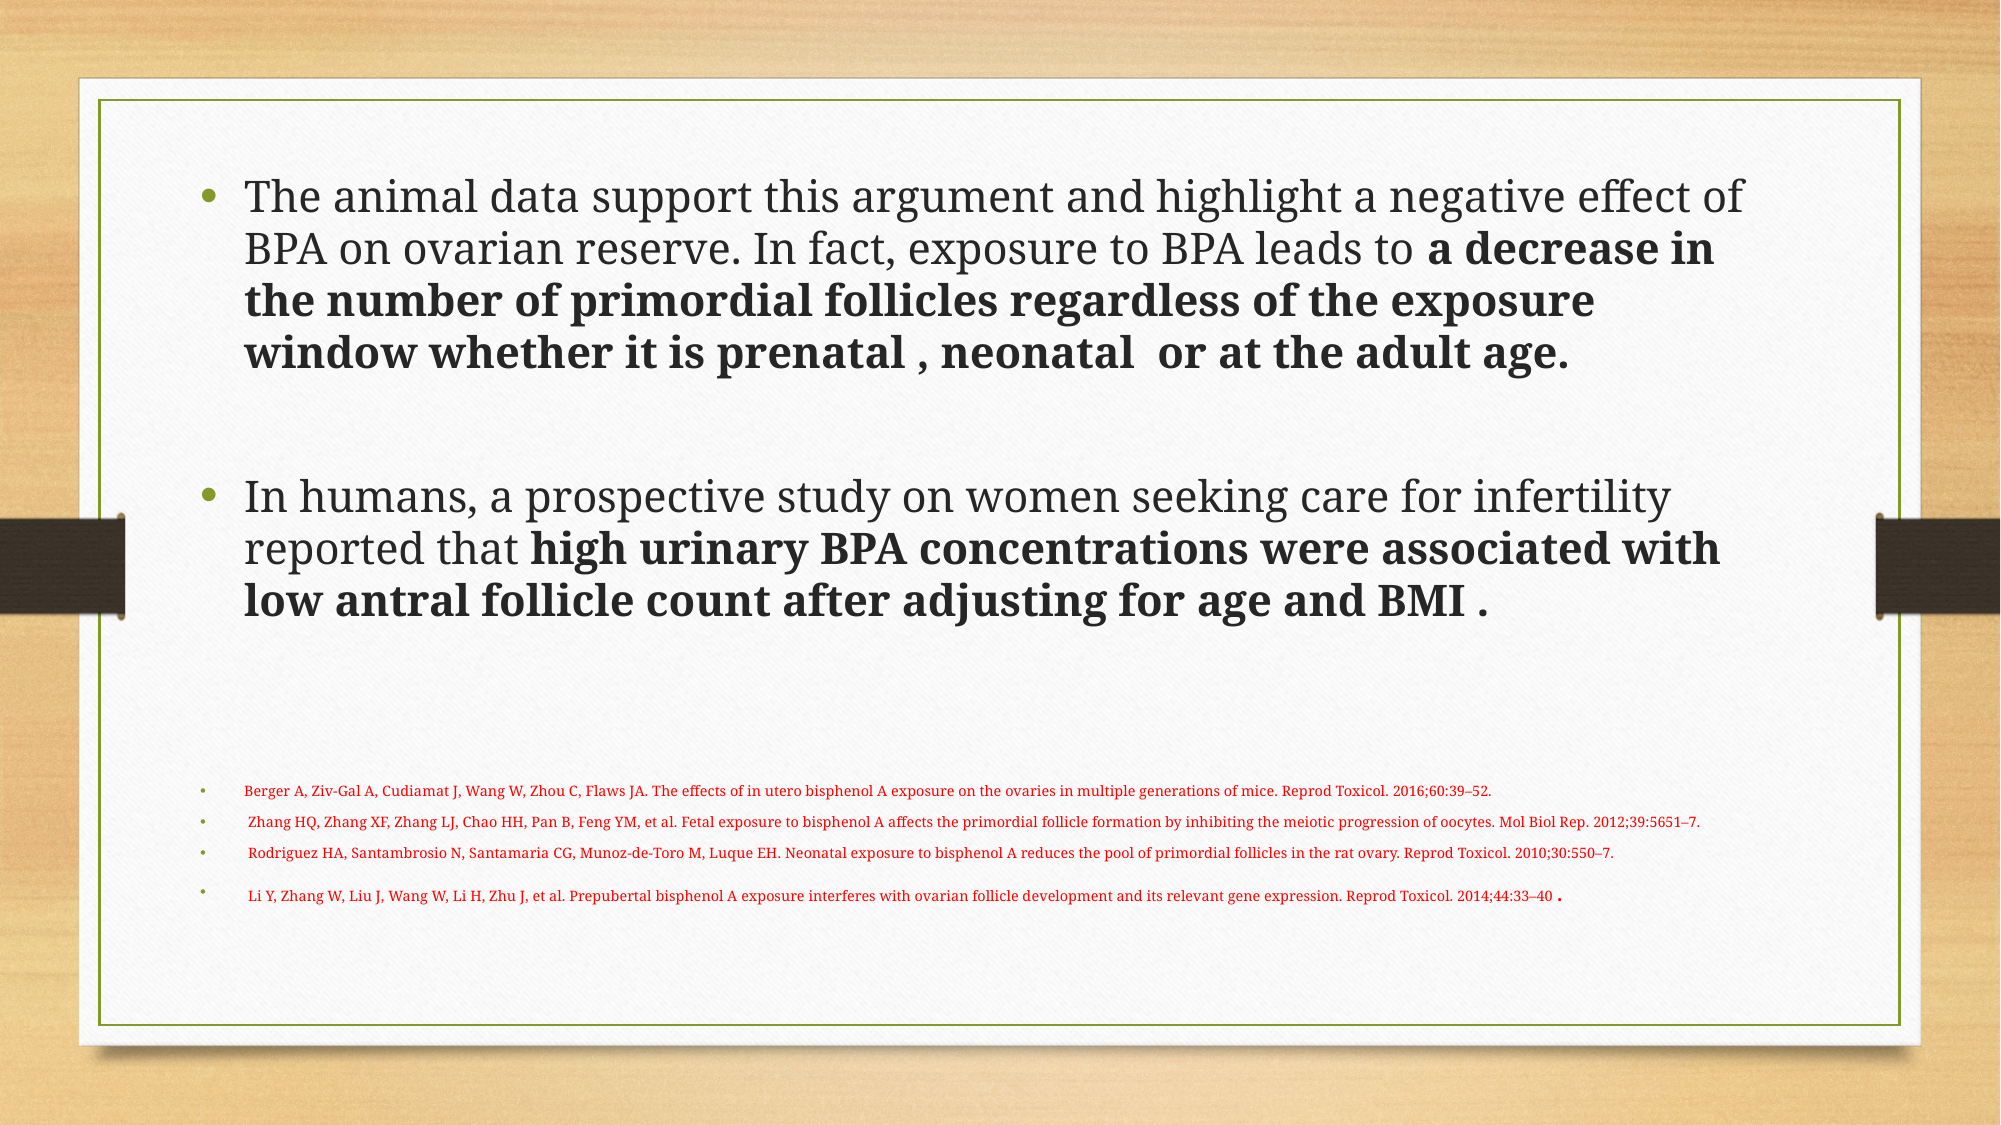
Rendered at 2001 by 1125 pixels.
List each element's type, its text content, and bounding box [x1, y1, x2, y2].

picture [0, 0, 2001, 1125]
list The animal data support this argument and highlight a negative effect of BPA on ovarian reserve. In fact, exposure to BPA leads to a decrease in the number of primordial follicles regardless of the exposure window whether it is prenatal , neonatal or at the adult age. In humans, a prospective study on women seeking care for infertility reported that high urinary BPA concentrations were associated with low antral follicle count after adjusting for age and BMI . Berger A, Ziv-Gal A, Cudiamat J, Wang W, Zhou C, Flaws JA. The effects of in utero bisphenol A exposure on the ovaries in multiple generations of mice. Reprod Toxicol. 2016;60:39–52. Zhang HQ, Zhang XF, Zhang LJ, Chao HH, Pan B, Feng YM, et al. Fetal exposure to bisphenol A affects the primordial follicle formation by inhibiting the meiotic progression of oocytes. Mol Biol Rep. 2012;39:5651–7. Rodriguez HA, Santambrosio N, Santamaria CG, Munoz-de-Toro M, Luque EH. Neonatal exposure to bisphenol A reduces the pool of primordial follicles in the rat ovary. Reprod Toxicol. 2010;30:550–7. Li Y, Zhang W, Liu J, Wang W, Li H, Zhu J, et al. Prepubertal bisphenol A exposure interferes with ovarian follicle development and its relevant gene expression. Reprod Toxicol. 2014;44:33–40. [185, 161, 1761, 964]
